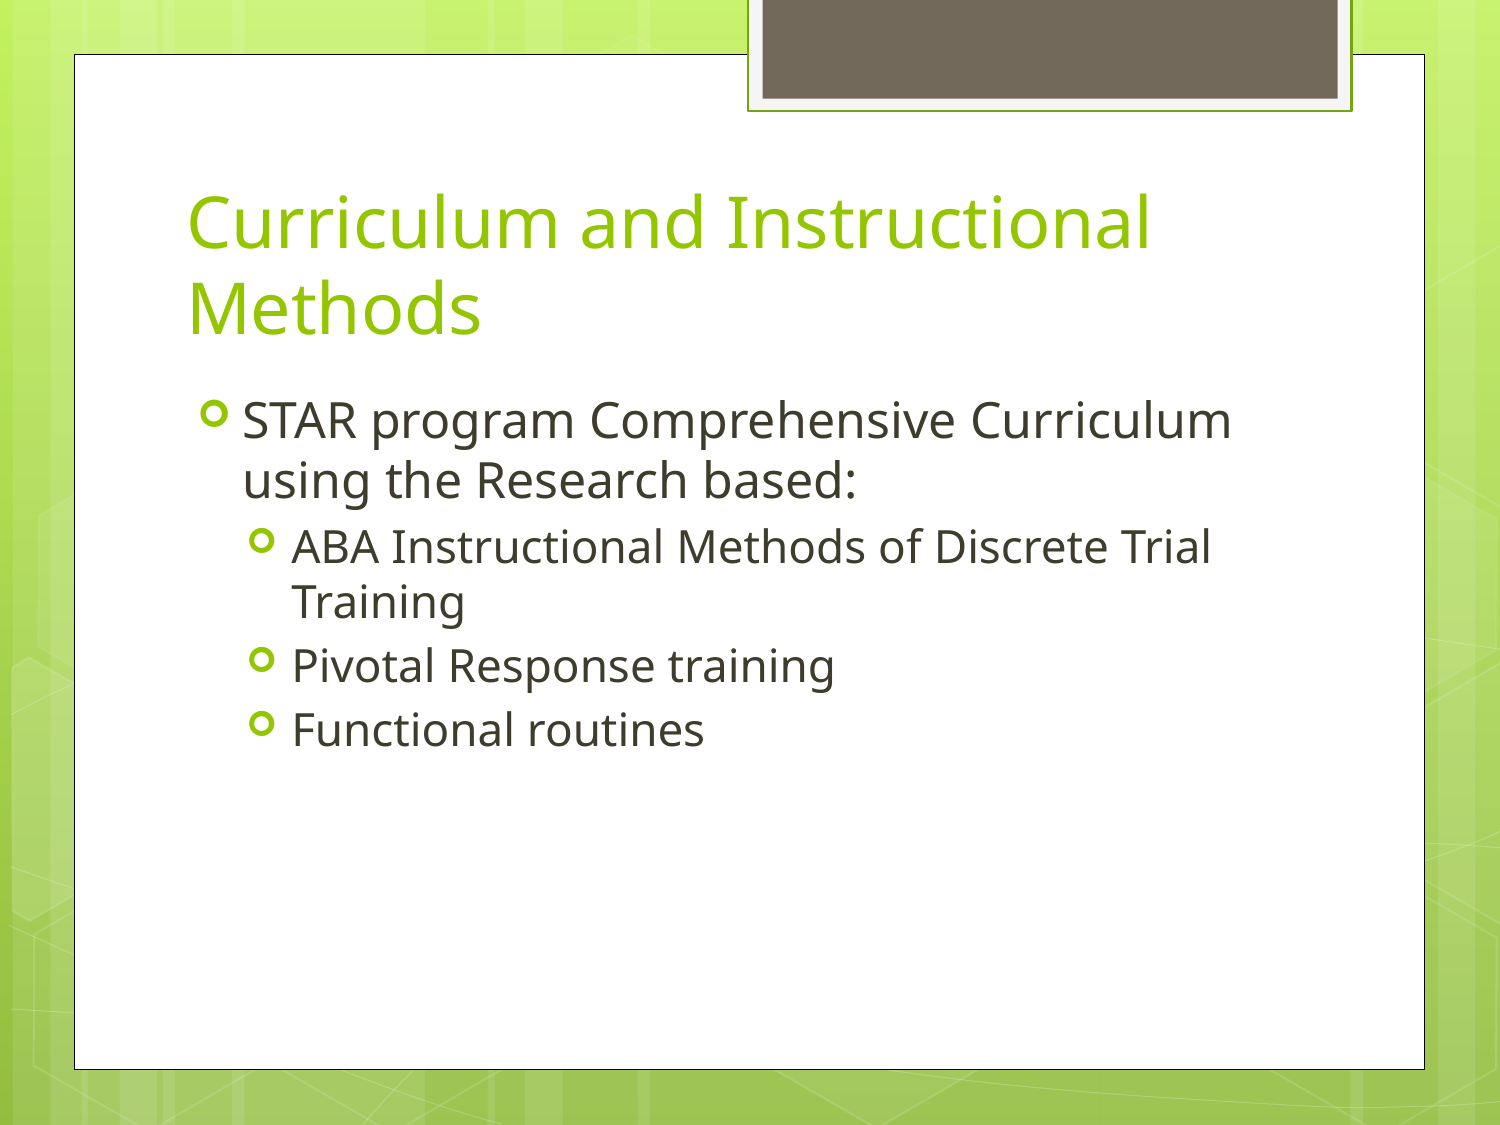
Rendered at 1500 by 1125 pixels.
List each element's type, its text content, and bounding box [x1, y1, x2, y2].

title Curriculum and Instructional Methods [171, 168, 1324, 357]
list STAR program Comprehensive Curriculum using the Research based: ABA Instructional Methods of Discrete Trial Training Pivotal Response training Functional routines [171, 381, 1283, 957]
